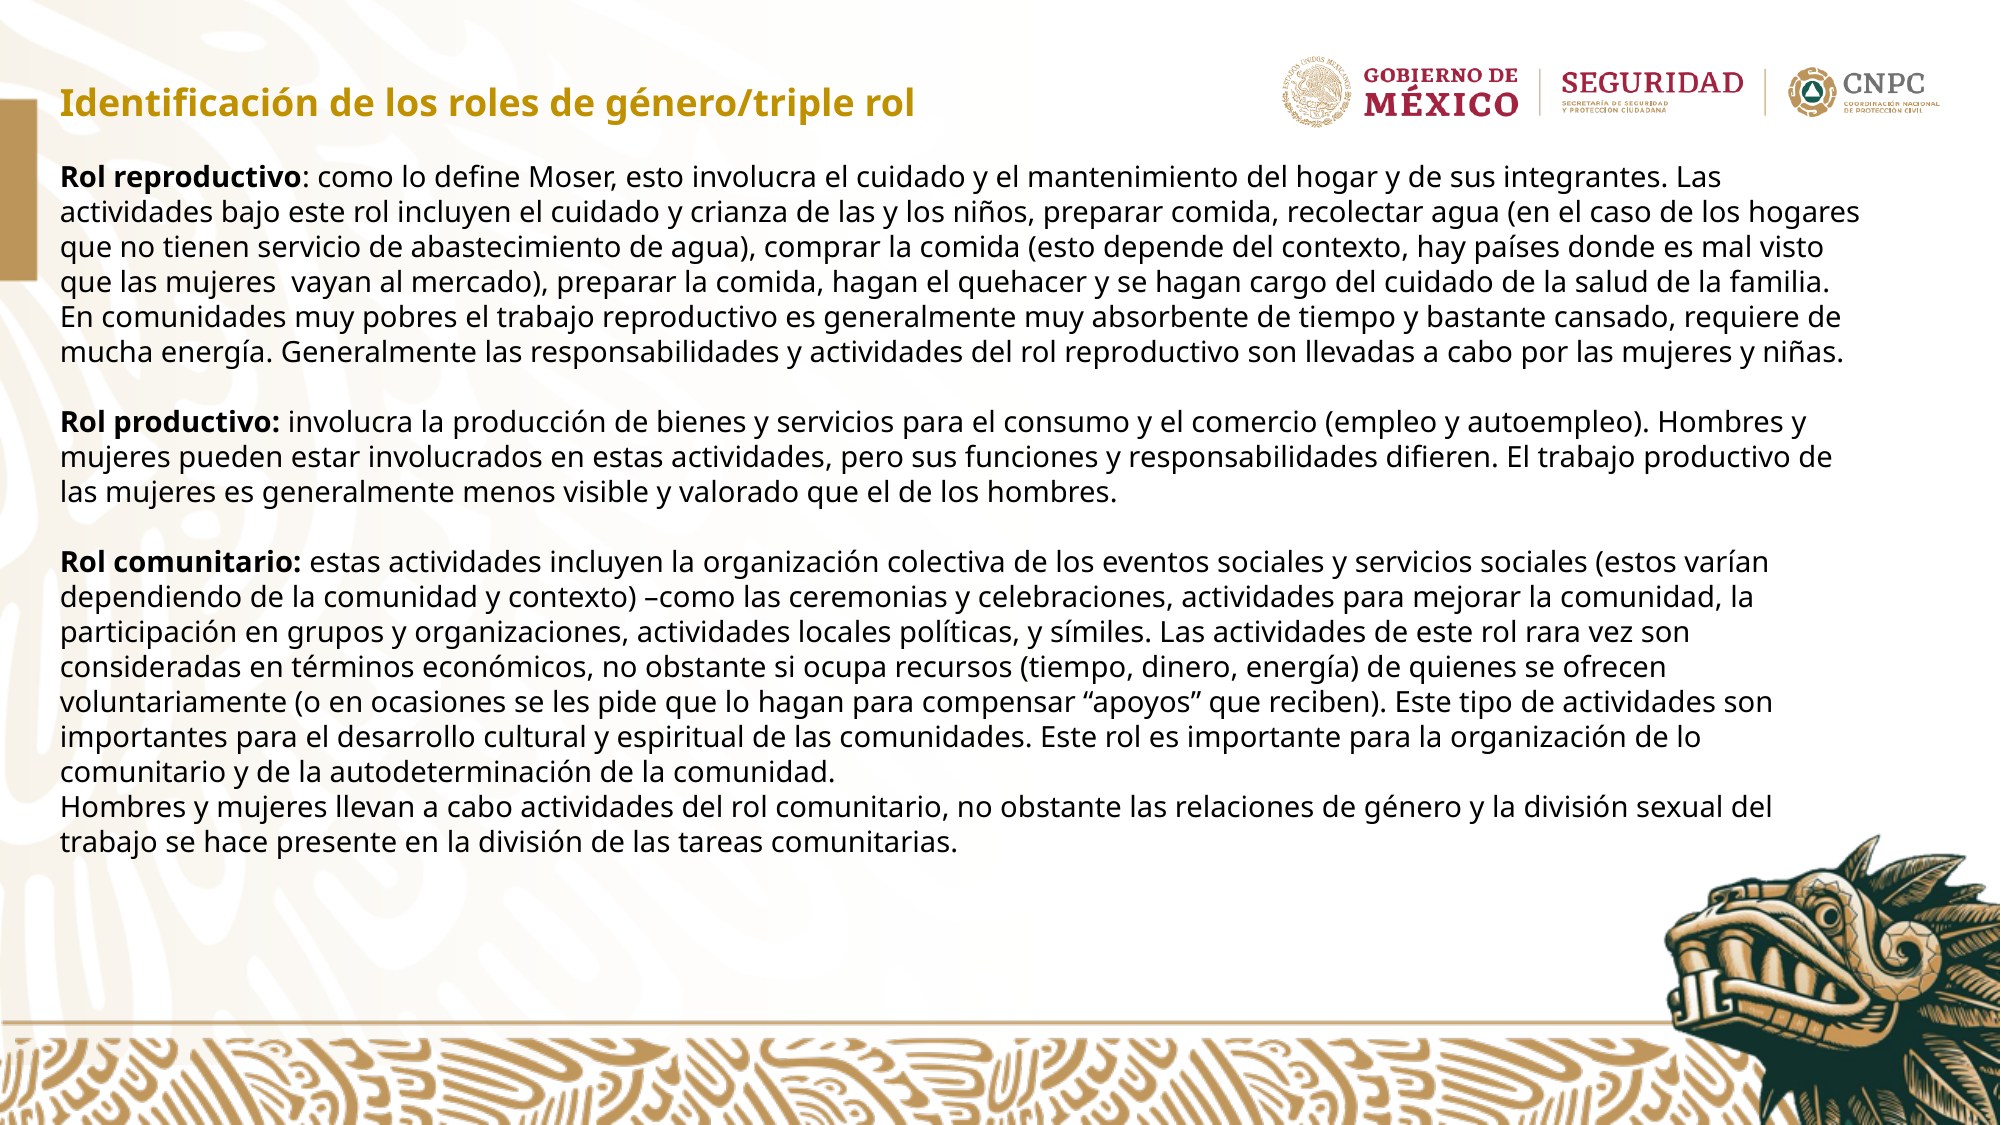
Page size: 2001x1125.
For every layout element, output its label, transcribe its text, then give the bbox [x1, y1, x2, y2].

picture [0, 0, 2001, 1125]
text_box Identificación de los roles de género/triple rol Rol reproductivo: como lo define Moser, esto involucra el cuidado y el mantenimiento del hogar y de sus integrantes. Las actividades bajo este rol incluyen el cuidado y crianza de las y los niños, preparar comida, recolectar agua (en el caso de los hogares que no tienen servicio de abastecimiento de agua), comprar la comida (esto depende del contexto, hay países donde es mal visto que las mujeres vayan al mercado), preparar la comida, hagan el quehacer y se hagan cargo del cuidado de la salud de la familia. En comunidades muy pobres el trabajo reproductivo es generalmente muy absorbente de tiempo y bastante cansado, requiere de mucha energía. Generalmente las responsabilidades y actividades del rol reproductivo son llevadas a cabo por las mujeres y niñas. Rol productivo: involucra la producción de bienes y servicios para el consumo y el comercio (empleo y autoempleo). Hombres y mujeres pueden estar involucrados en estas actividades, pero sus funciones y responsabilidades difieren. El trabajo productivo de las mujeres es generalmente menos visible y valorado que el de los hombres. Rol comunitario: estas actividades incluyen la organización colectiva de los eventos sociales y servicios sociales (estos varían dependiendo de la comunidad y contexto) –como las ceremonias y celebraciones, actividades para mejorar la comunidad, la participación en grupos y organizaciones, actividades locales políticas, y símiles. Las actividades de este rol rara vez son consideradas en términos económicos, no obstante si ocupa recursos (tiempo, dinero, energía) de quienes se ofrecen voluntariamente (o en ocasiones se les pide que lo hagan para compensar “apoyos” que reciben). Este tipo de actividades son importantes para el desarrollo cultural y espiritual de las comunidades. Este rol es importante para la organización de lo comunitario y de la autodeterminación de la comunidad. Hombres y mujeres llevan a cabo actividades del rol comunitario, no obstante las relaciones de género y la división sexual del trabajo se hace presente en la división de las tareas comunitarias. [45, 71, 1880, 866]
